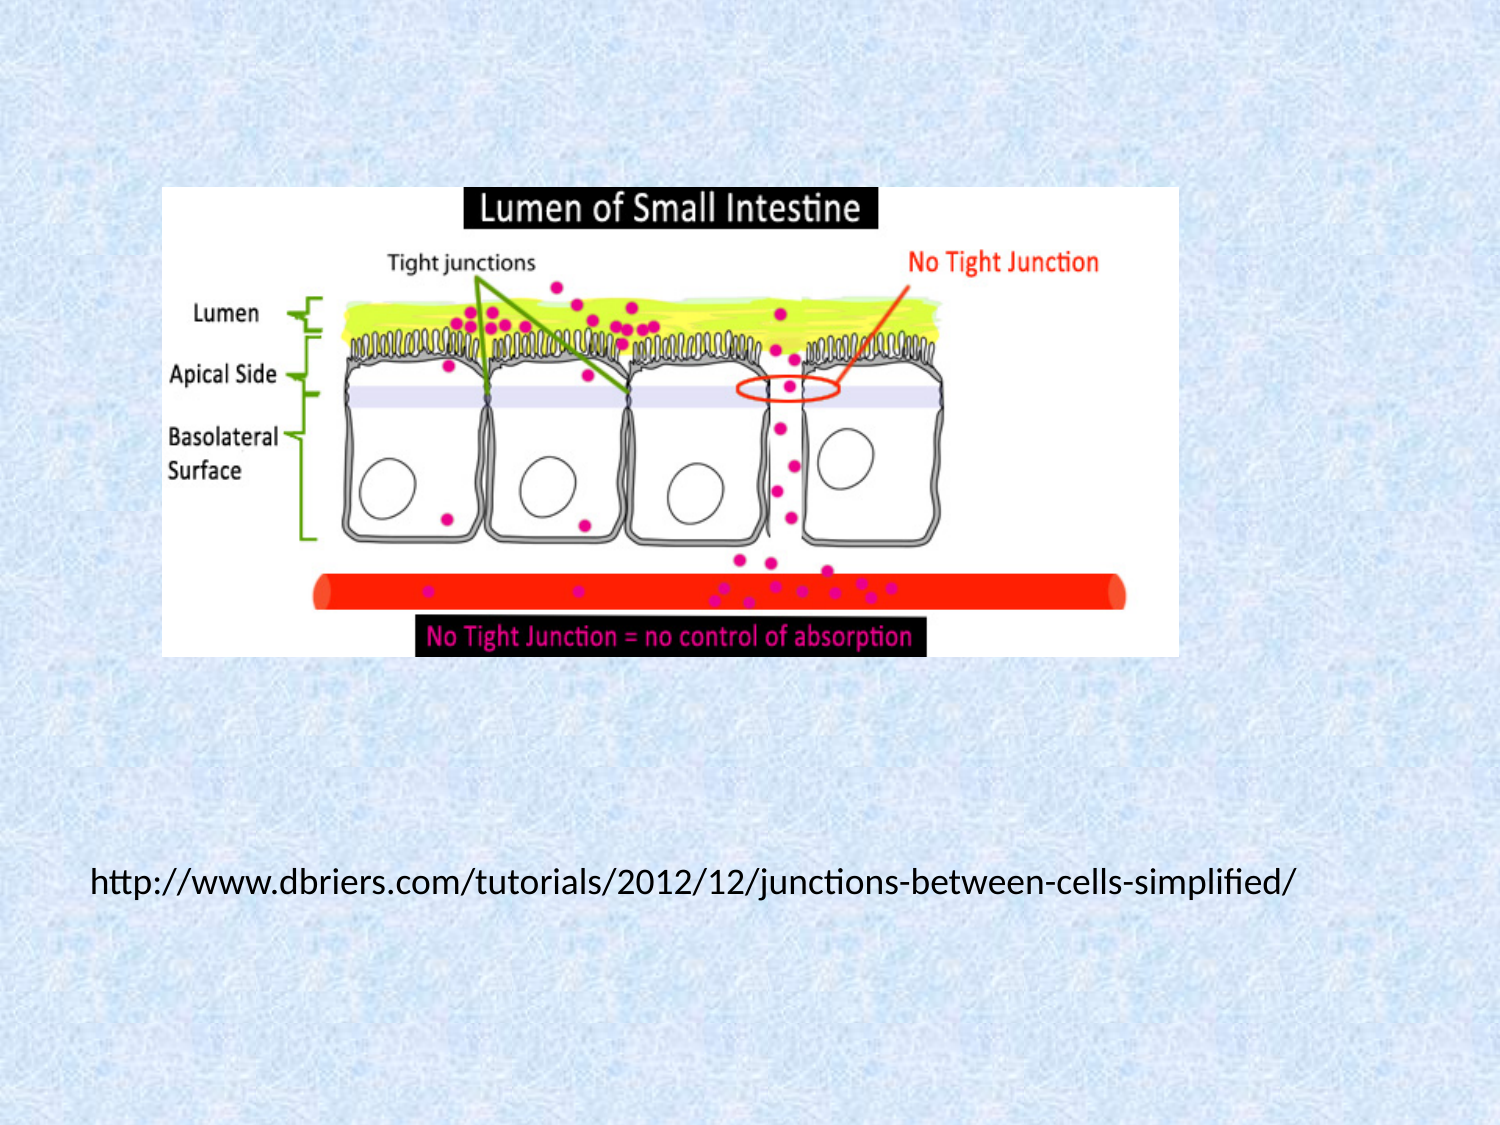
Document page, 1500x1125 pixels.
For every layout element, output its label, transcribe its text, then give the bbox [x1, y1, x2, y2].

picture [0, 0, 1500, 1125]
text_box http://www.dbriers.com/tutorials/2012/12/junctions-between-cells-simplified/ [75, 849, 1388, 910]
